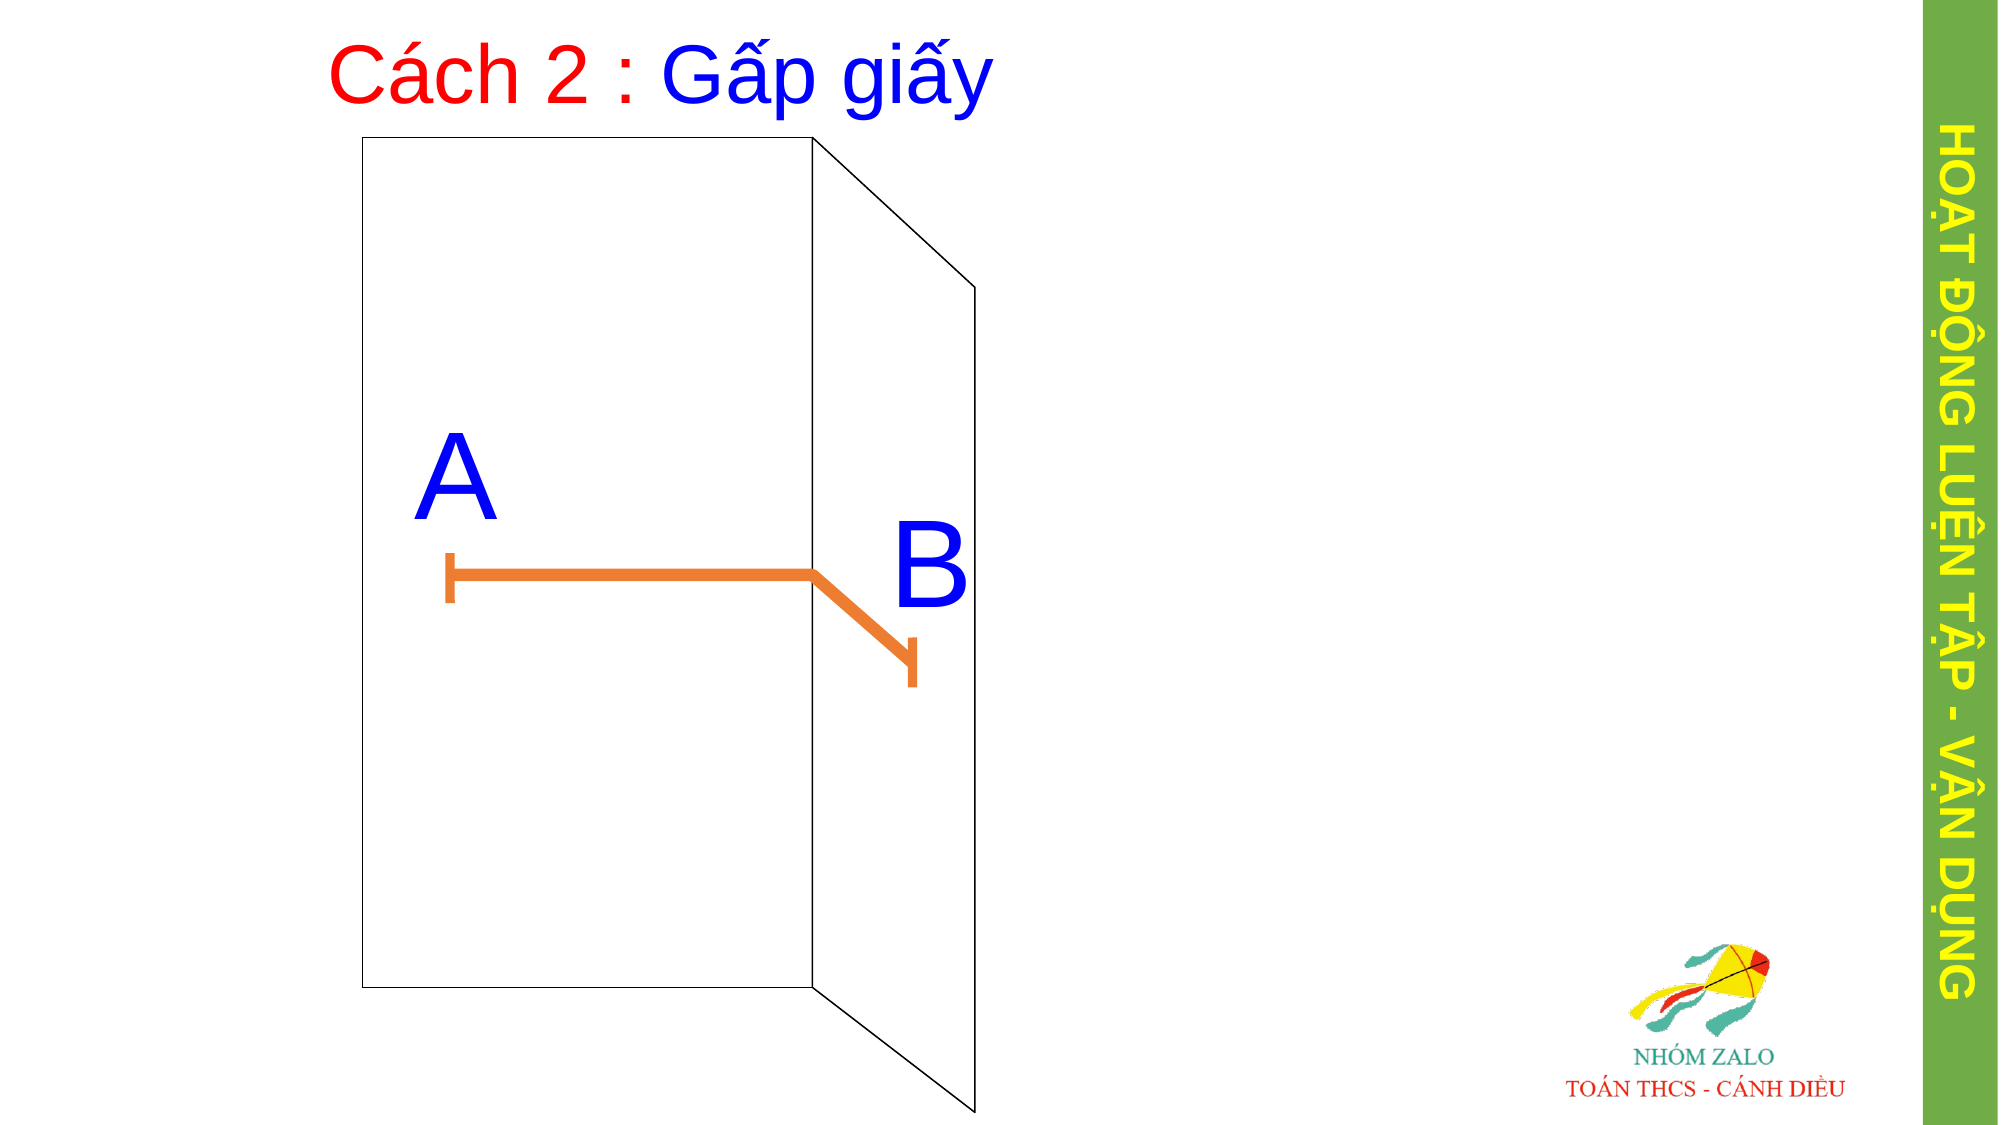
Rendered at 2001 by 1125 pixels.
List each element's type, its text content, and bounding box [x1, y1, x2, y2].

text_box [812, 640, 975, 1113]
text_box [362, 137, 812, 988]
text_box [812, 137, 975, 628]
text_box Cách 2 : Gấp giấy [312, 12, 1088, 128]
text_box HOẠT ĐỘNG LUỆN TẬP - VẬN DỤNG [1922, 0, 1998, 1125]
text_box B [875, 474, 1000, 640]
text_box [451, 574, 912, 663]
picture [1543, 892, 1887, 1125]
text_box A [399, 387, 525, 553]
